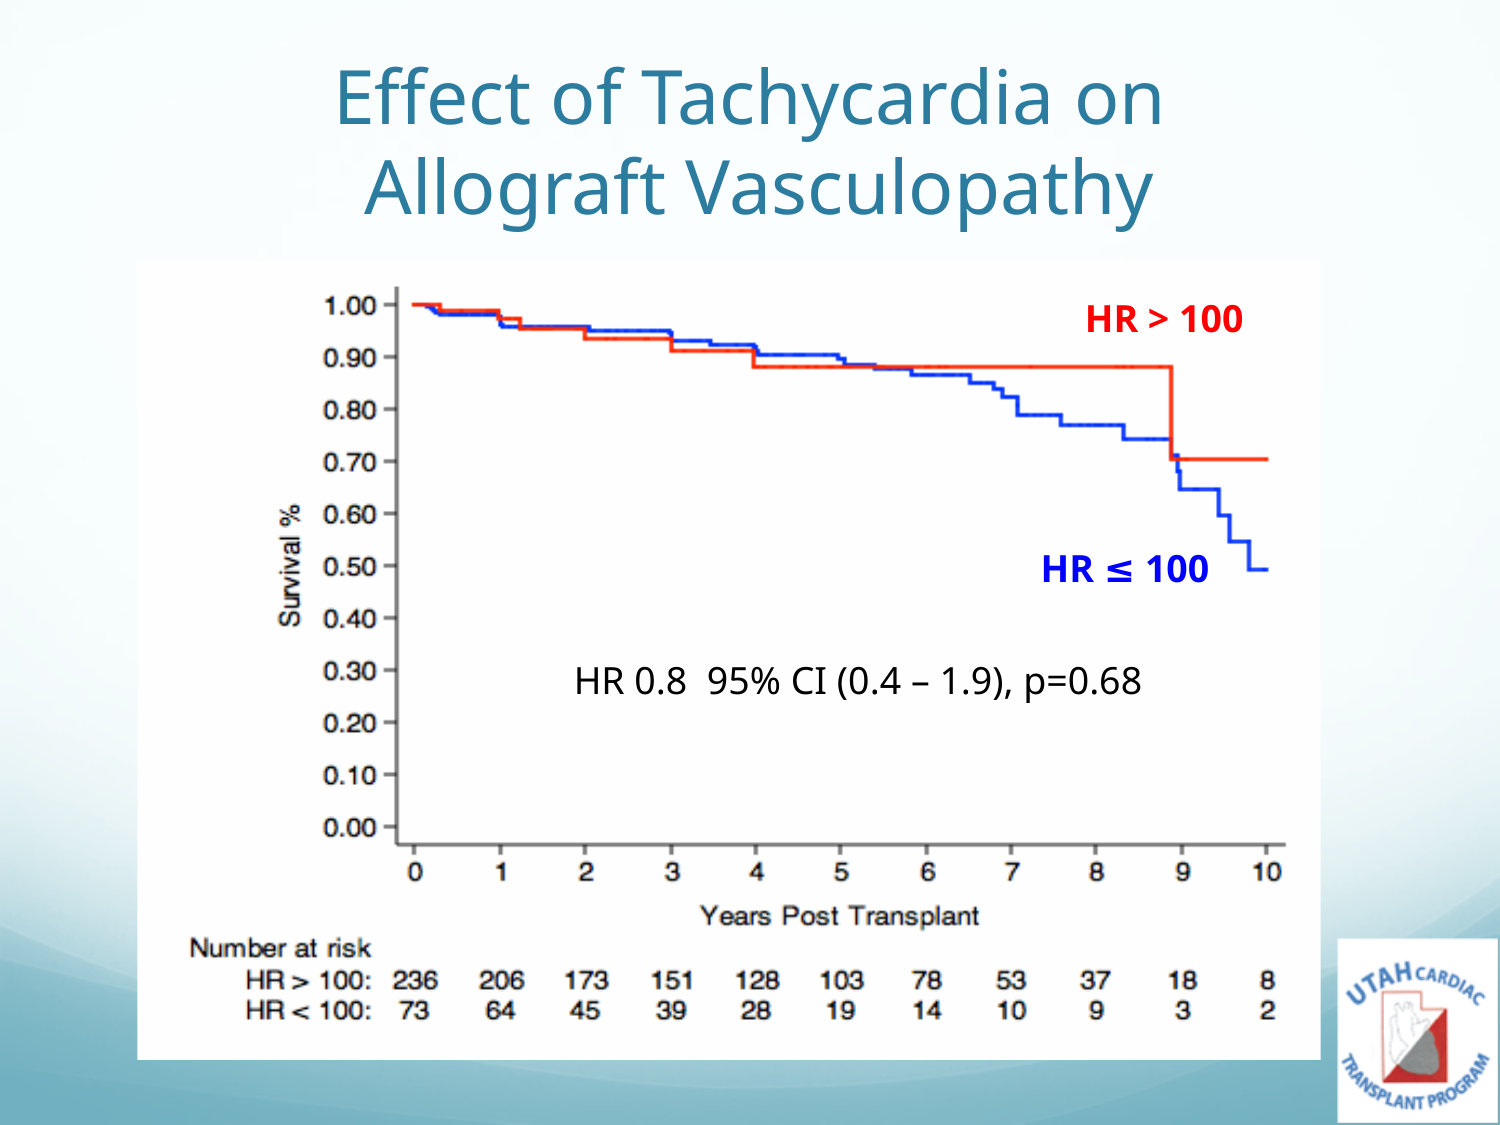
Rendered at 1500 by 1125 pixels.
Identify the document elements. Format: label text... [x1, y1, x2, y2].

title Effect of Tachycardia on Allograft Vasculopathy [90, 17, 1410, 237]
picture [136, 261, 1322, 1061]
picture [1336, 938, 1500, 1125]
